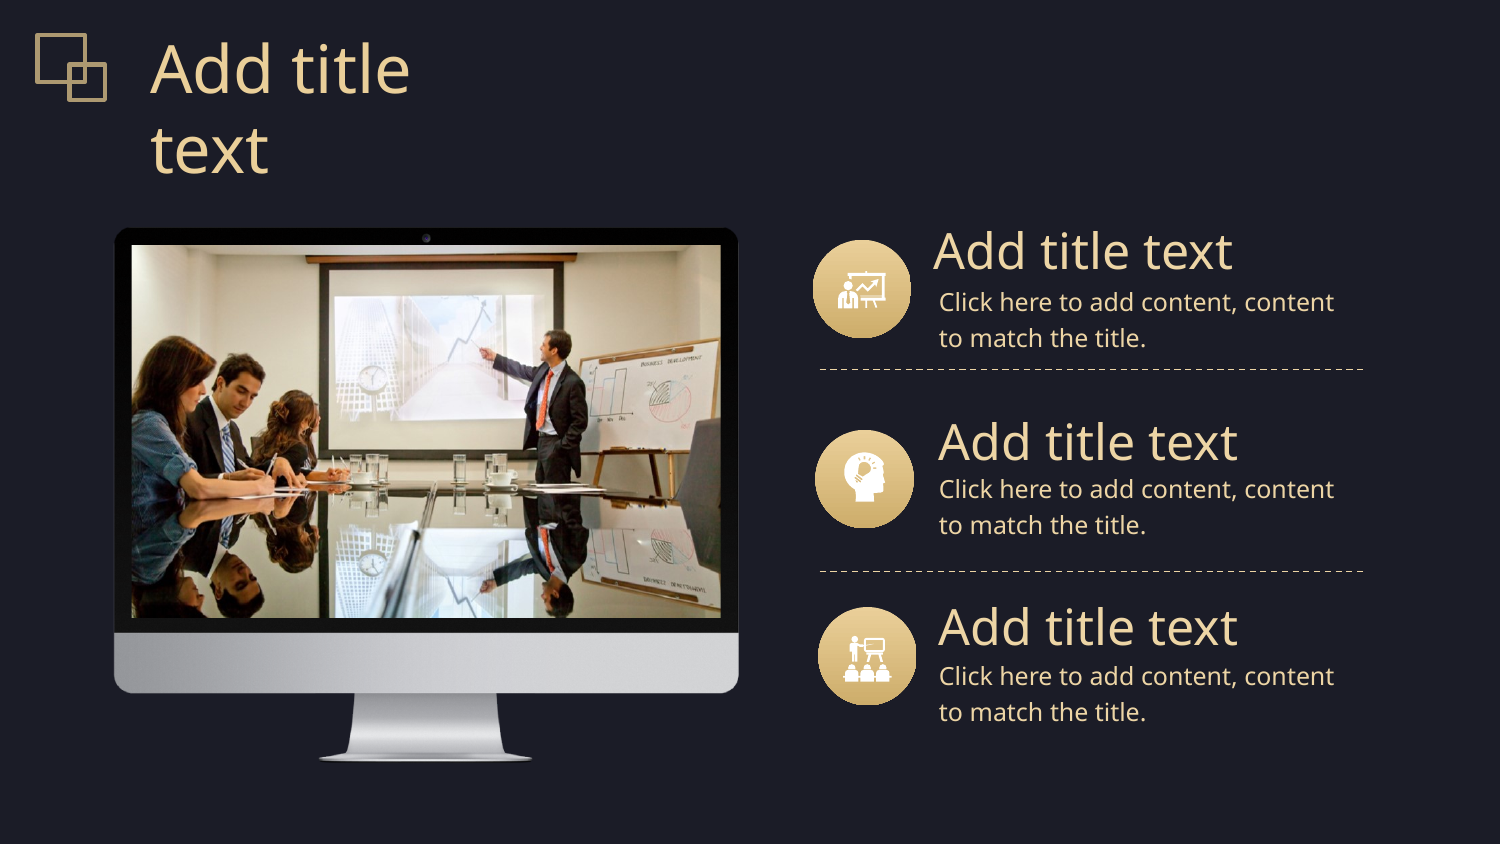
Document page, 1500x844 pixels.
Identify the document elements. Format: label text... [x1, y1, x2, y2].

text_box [96, 214, 755, 777]
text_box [818, 582, 1360, 735]
text_box Add title text [135, 19, 545, 195]
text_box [37, 34, 106, 101]
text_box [815, 398, 1360, 548]
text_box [812, 207, 1360, 361]
